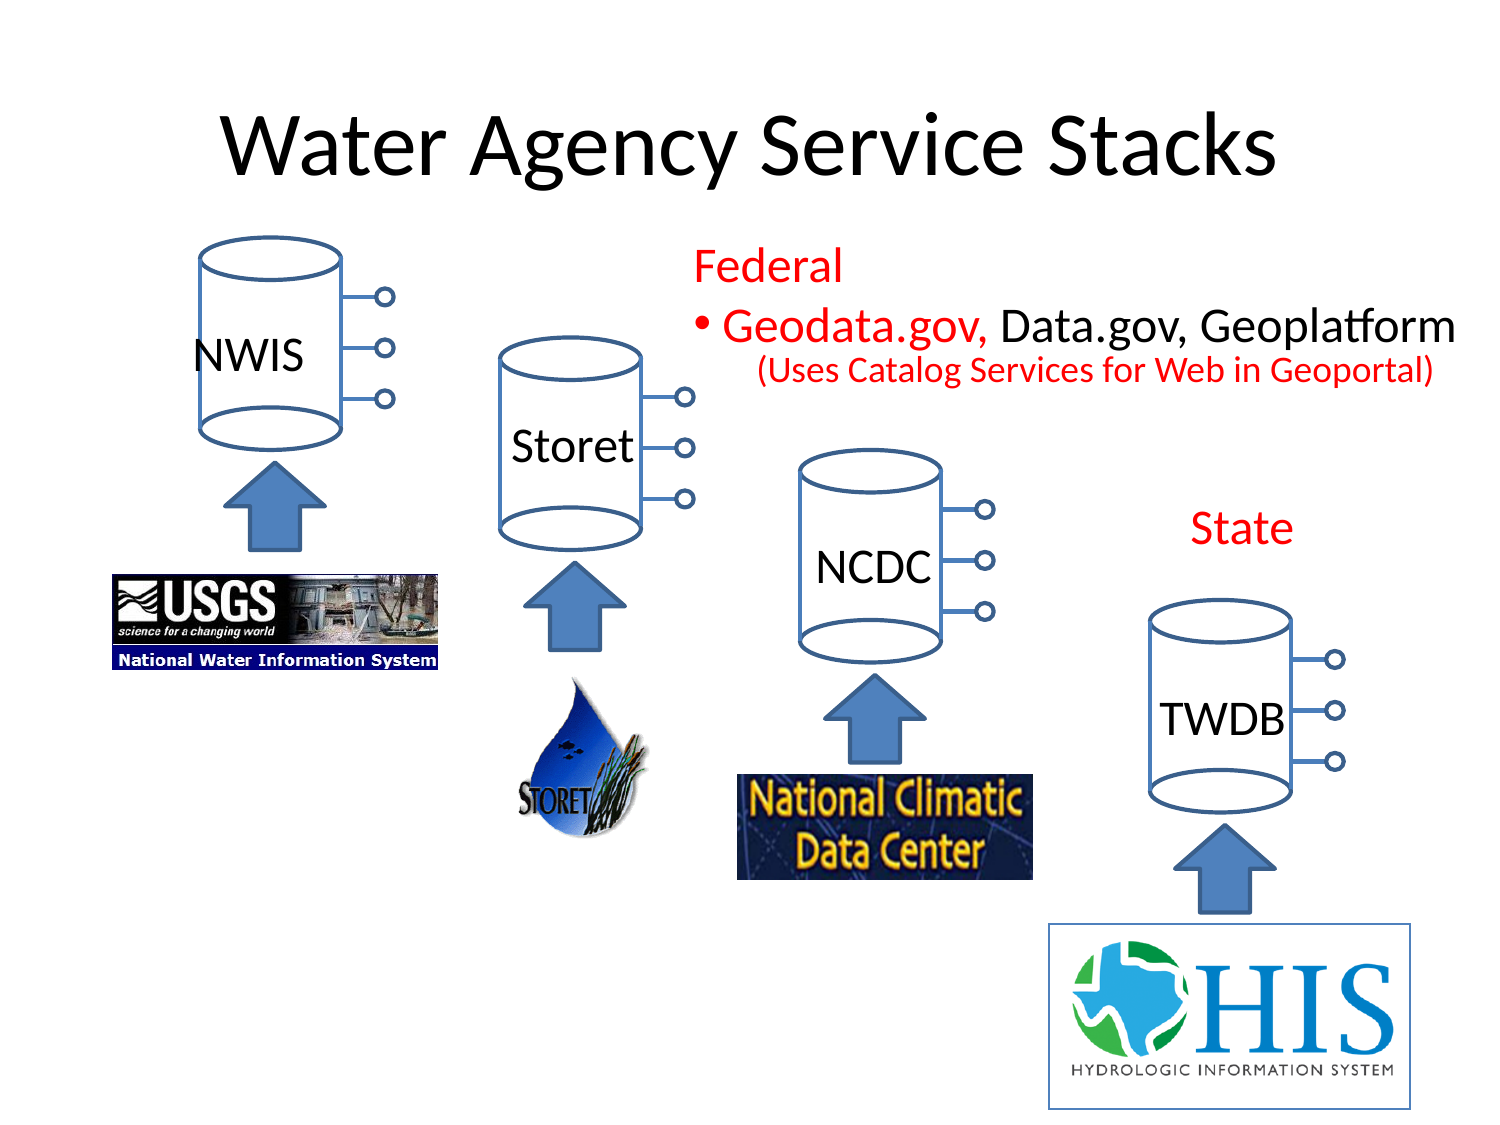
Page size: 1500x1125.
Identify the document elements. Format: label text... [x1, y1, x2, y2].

text_box [223, 460, 327, 553]
text_box Federal Geodata.gov, Data.gov, Geoplatform [678, 224, 1484, 360]
text_box (Uses Catalog Services for Web in Geoportal) [741, 337, 1451, 398]
picture [112, 574, 438, 670]
title Water Agency Service Stacks [75, 45, 1425, 233]
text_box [487, 337, 723, 859]
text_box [737, 449, 1034, 881]
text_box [1049, 487, 1410, 1109]
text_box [199, 237, 423, 451]
